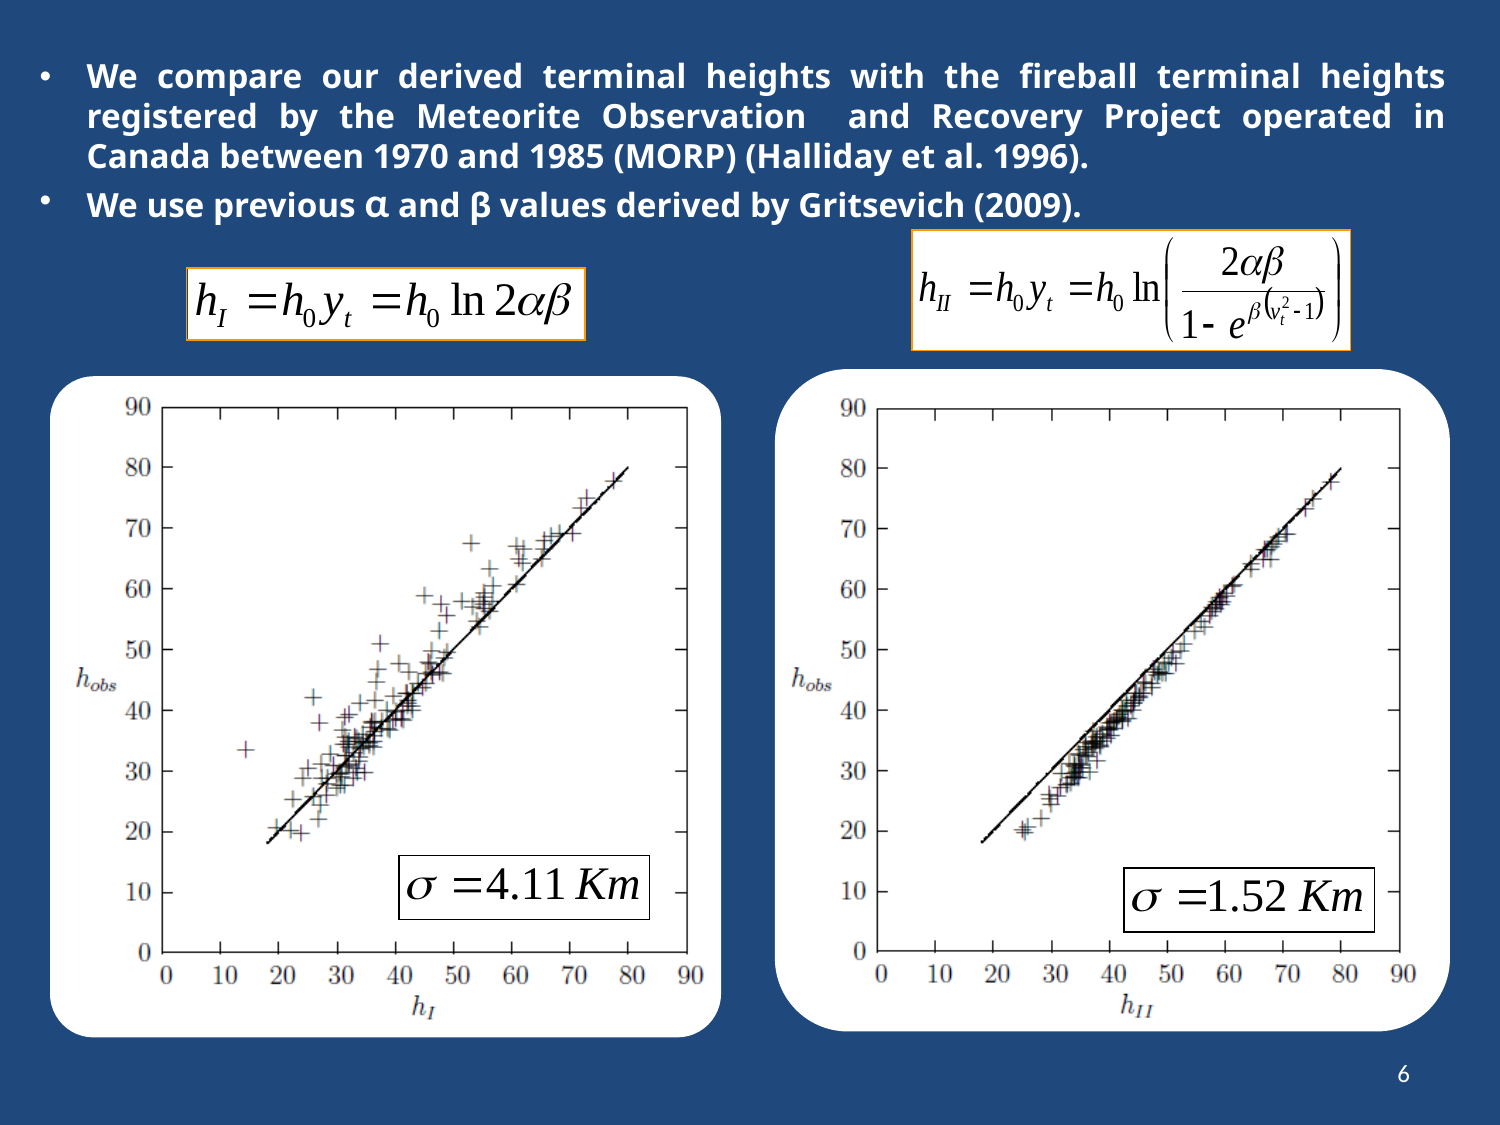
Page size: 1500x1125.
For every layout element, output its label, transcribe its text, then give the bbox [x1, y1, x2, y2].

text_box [187, 268, 585, 340]
picture [49, 375, 722, 1038]
text_box We compare our derived terminal heights with the fireball terminal heights registered by the Meteorite Observation and Recovery Project operated in Canada between 1970 and 1985 (MORP) (Halliday et al. 1996). We use previous α and β values derived by Gritsevich (2009). [24, 48, 1463, 233]
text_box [399, 856, 650, 919]
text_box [912, 230, 1351, 351]
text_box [1124, 868, 1375, 932]
slide_number 6 [1074, 1042, 1425, 1103]
picture [774, 368, 1451, 1032]
